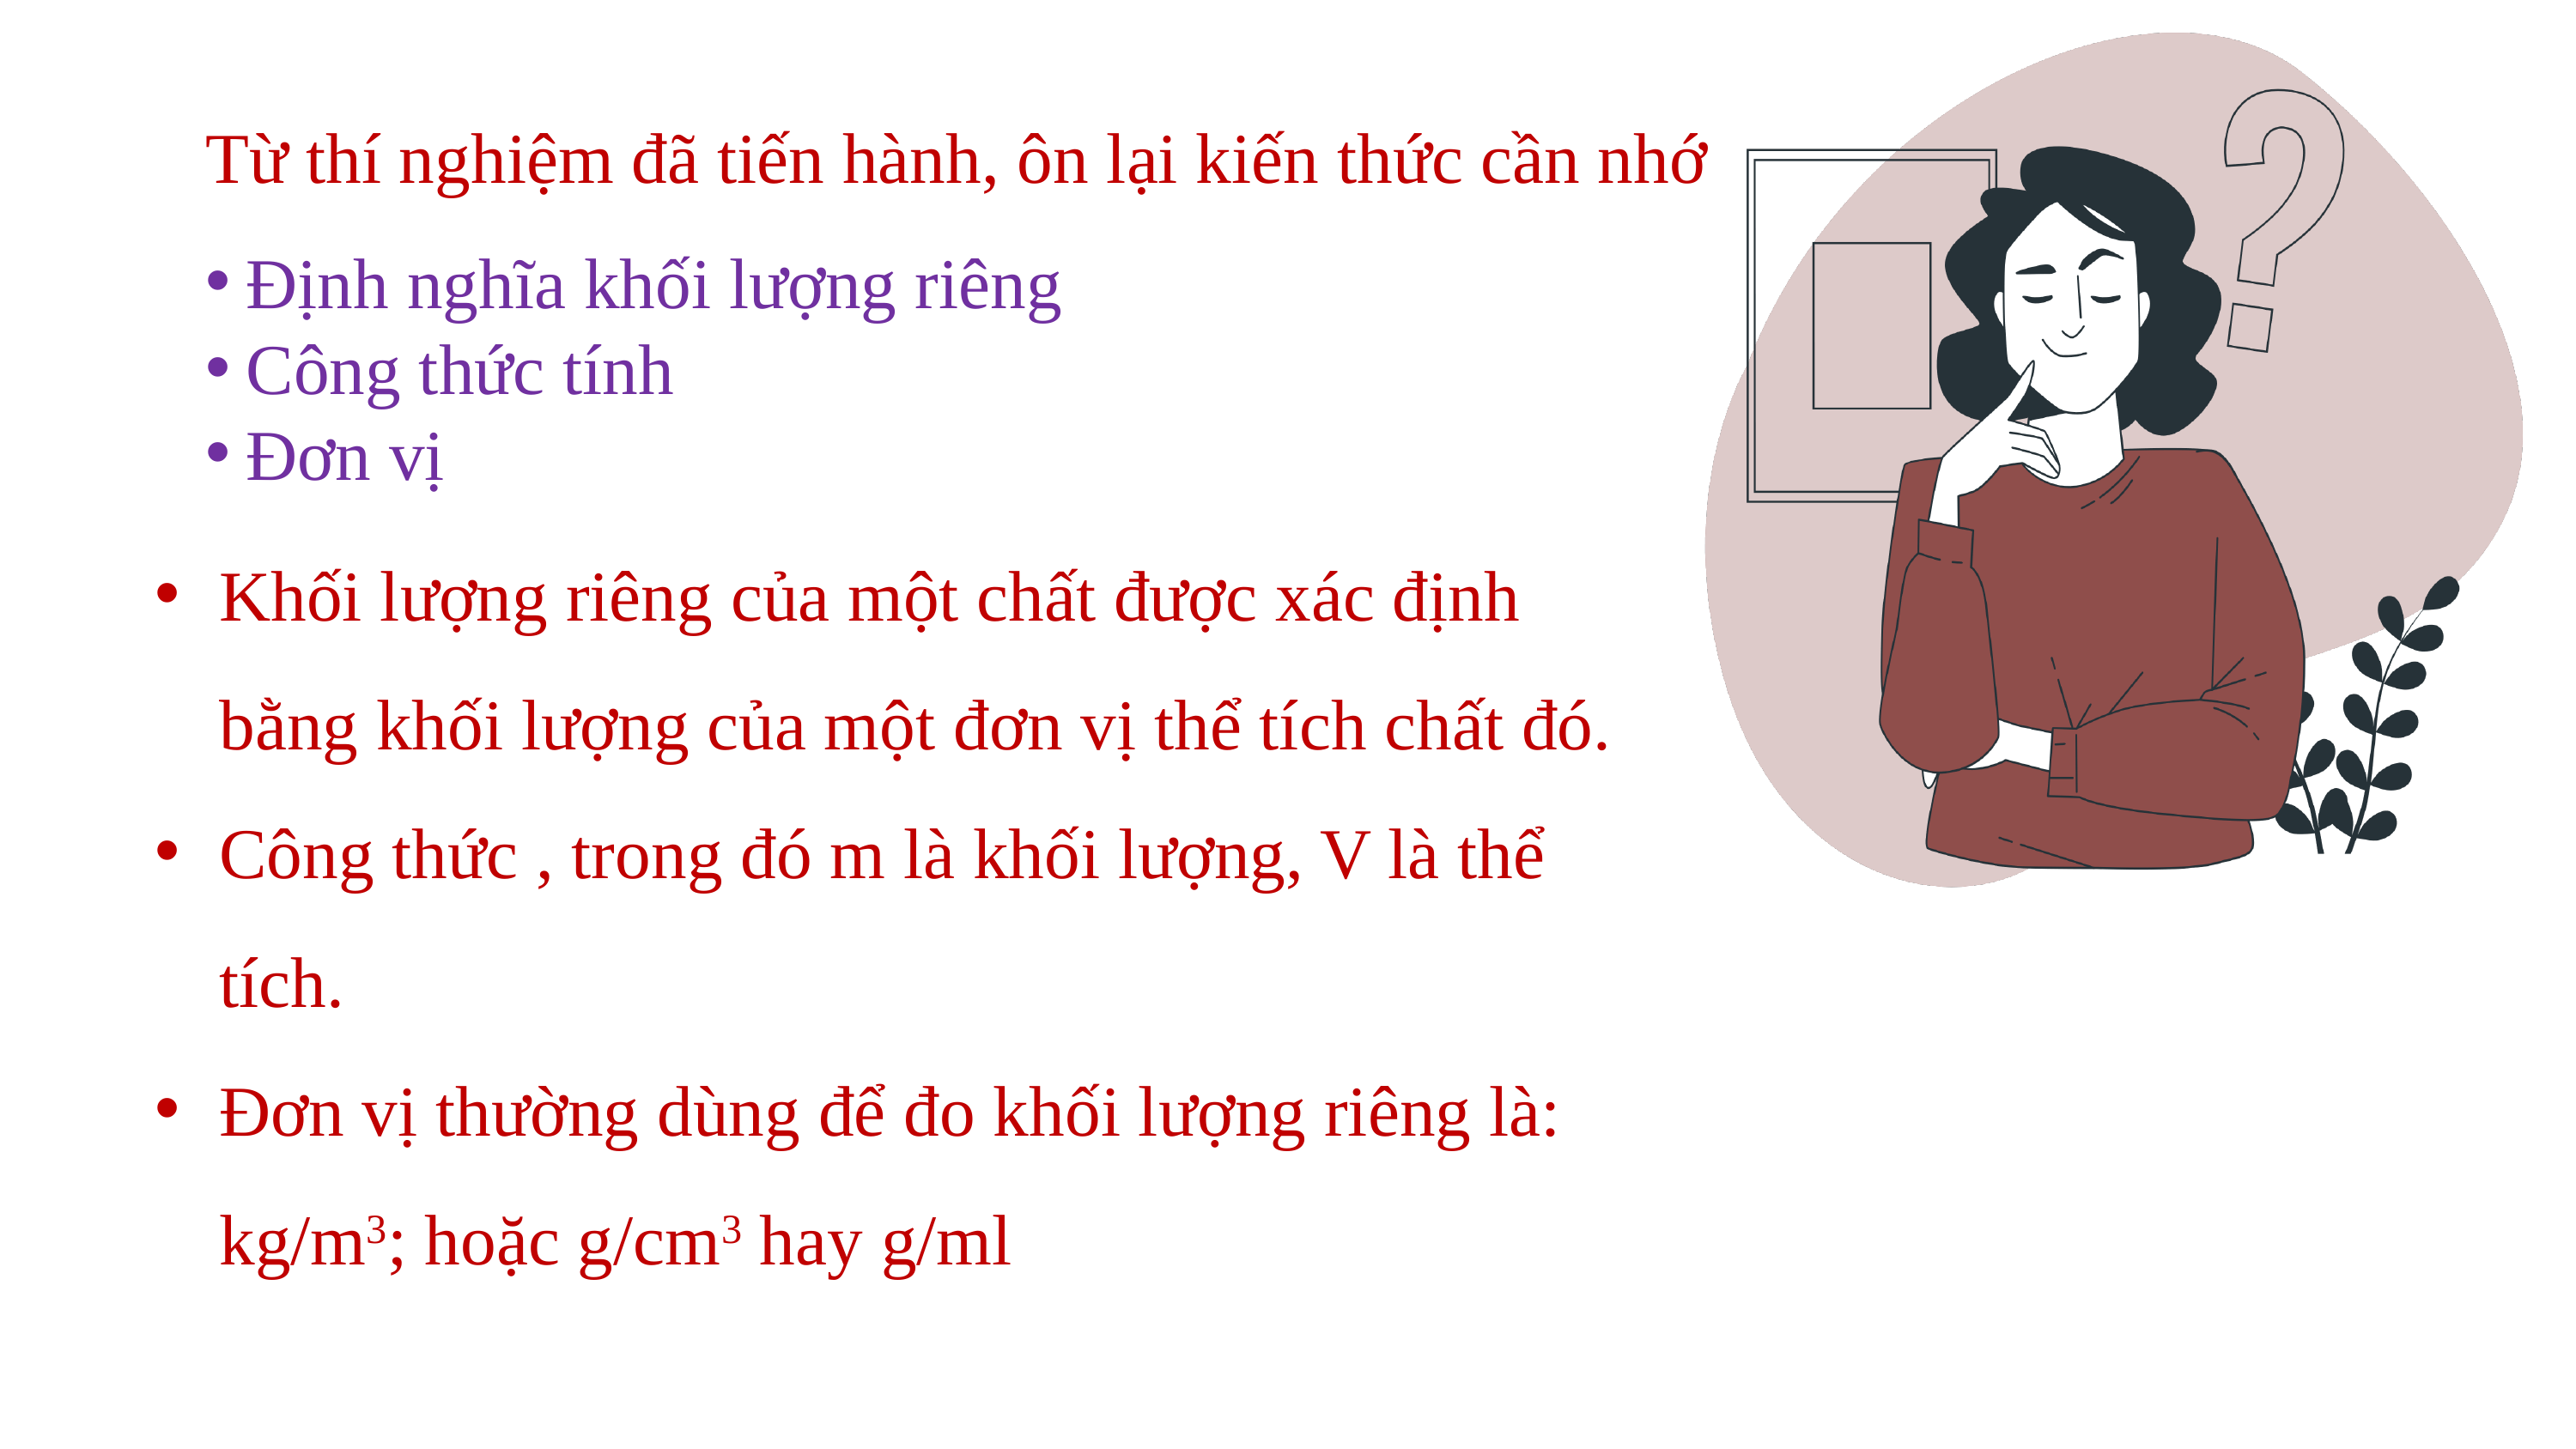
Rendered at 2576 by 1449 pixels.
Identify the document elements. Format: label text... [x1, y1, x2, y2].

picture [1631, 0, 2576, 972]
text_box Định nghĩa khối lượng riêng Công thức tính Đơn vị [192, 230, 1417, 501]
text_box Từ thí nghiệm đã tiến hành, ôn lại kiến thức cần nhớ [192, 105, 1631, 204]
